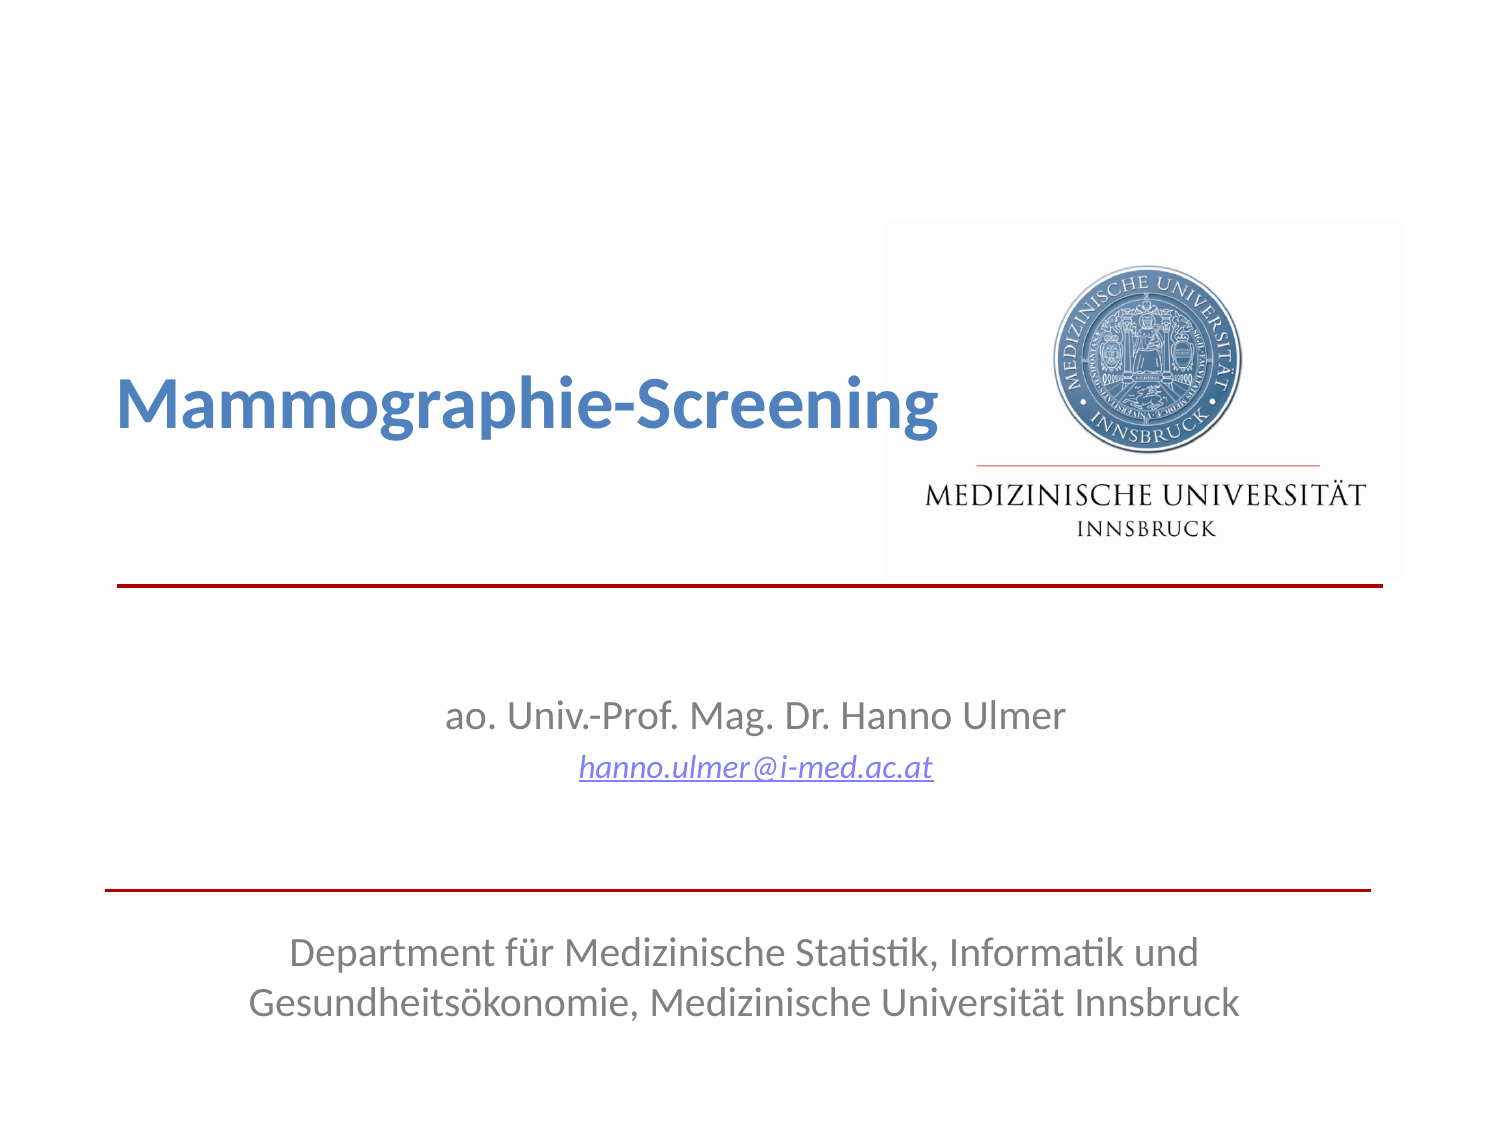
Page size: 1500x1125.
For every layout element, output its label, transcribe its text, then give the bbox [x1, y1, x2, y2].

title Mammographie-Screening [100, 249, 1398, 598]
picture [882, 222, 1406, 578]
text_box ao. Univ.-Prof. Mag. Dr. Hanno Ulmer hanno.ulmer@i-med.ac.at [218, 680, 1294, 846]
subtitle Department für Medizinische Statistik, Informatik und Gesundheitsökonomie, Medizinische Universität Innsbruck [219, 916, 1270, 1079]
